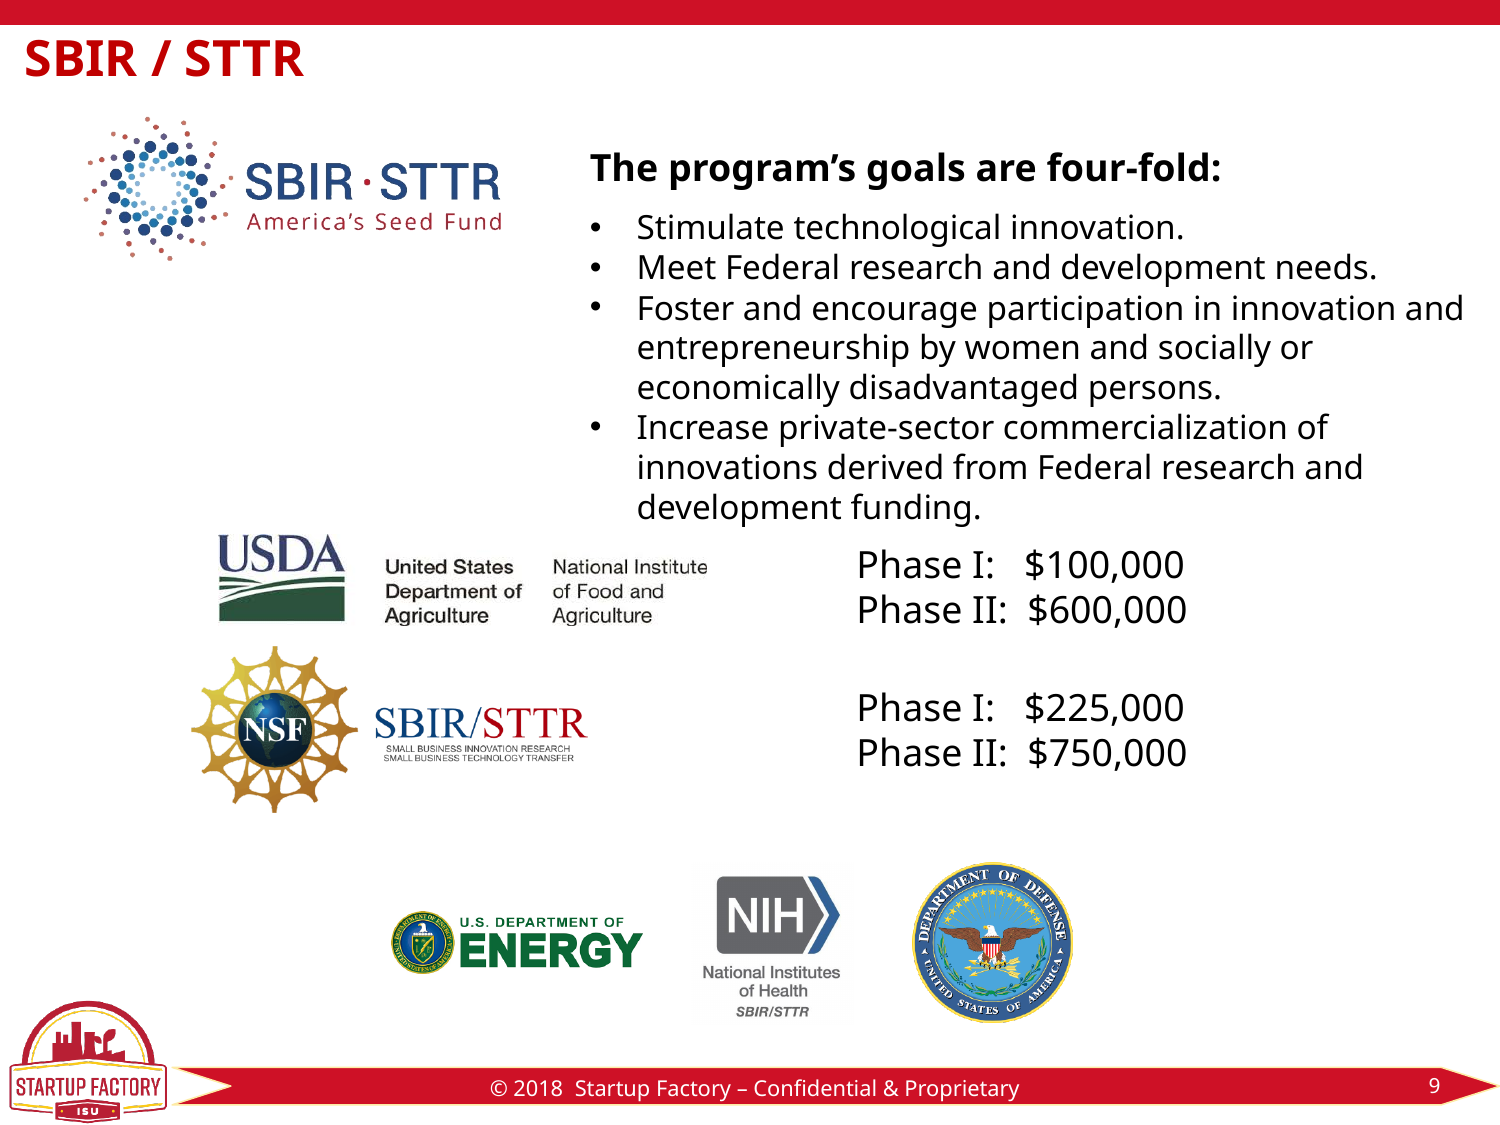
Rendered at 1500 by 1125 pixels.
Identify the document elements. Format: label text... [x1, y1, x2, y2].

picture [74, 108, 513, 269]
picture [391, 910, 643, 975]
text_box SBIR / STTR [9, 18, 1500, 94]
text_box Phase I: $100,000 Phase II: $600,000 [841, 534, 1305, 639]
picture [0, 993, 175, 1125]
picture [191, 646, 593, 813]
picture [218, 533, 707, 627]
picture [912, 862, 1074, 1023]
text_box Phase I: $225,000 Phase II: $750,000 [841, 676, 1305, 782]
picture [691, 862, 854, 1025]
text_box The program’s goals are four-fold: Stimulate technological innovation. Meet Federal research and development needs. Foster and encourage participation in innovation and entrepreneurship by women and socially or economically disadvantaged persons. Increase private-sector commercialization of innovations derived from Federal research and development funding. [575, 136, 1500, 534]
